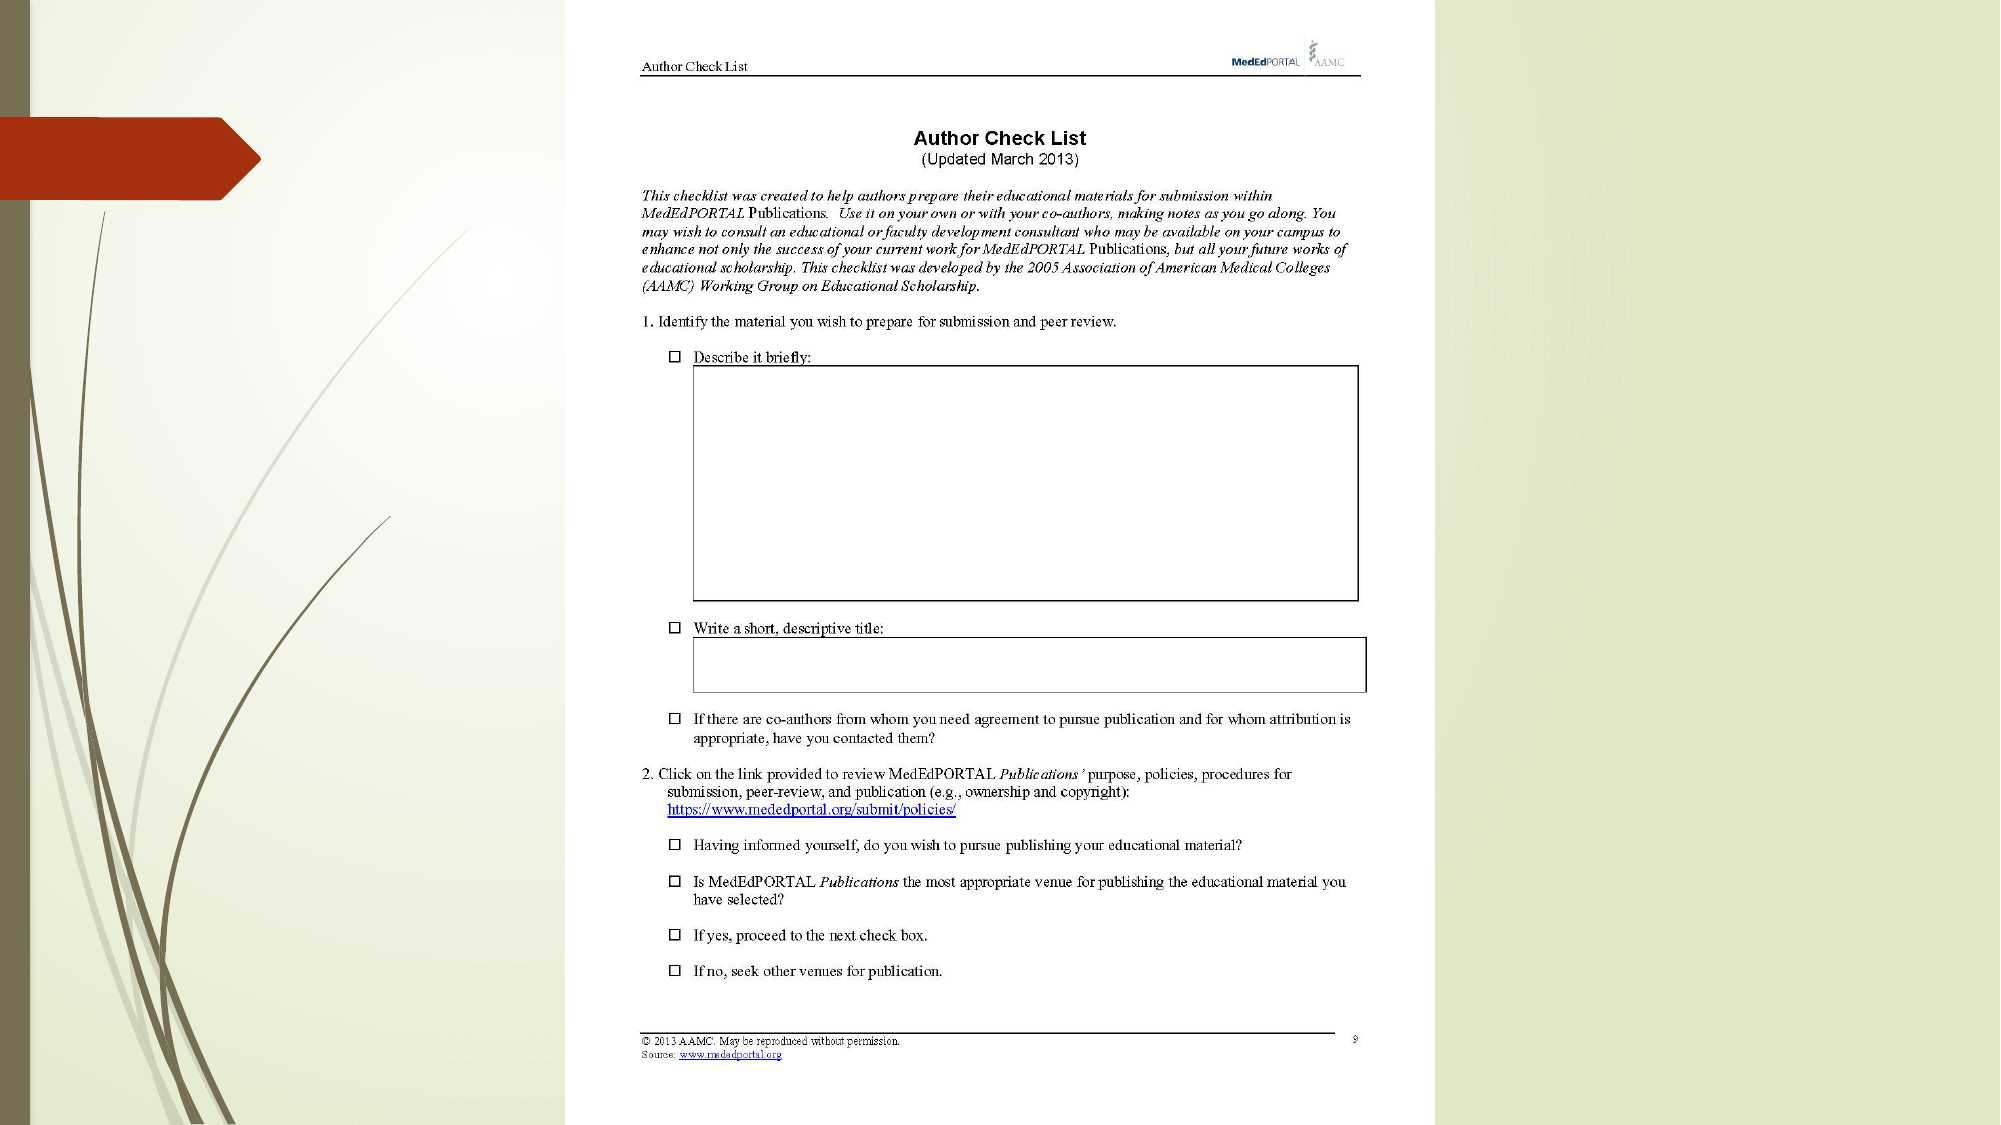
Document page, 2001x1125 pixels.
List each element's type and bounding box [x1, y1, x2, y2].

picture [565, 0, 1435, 1125]
